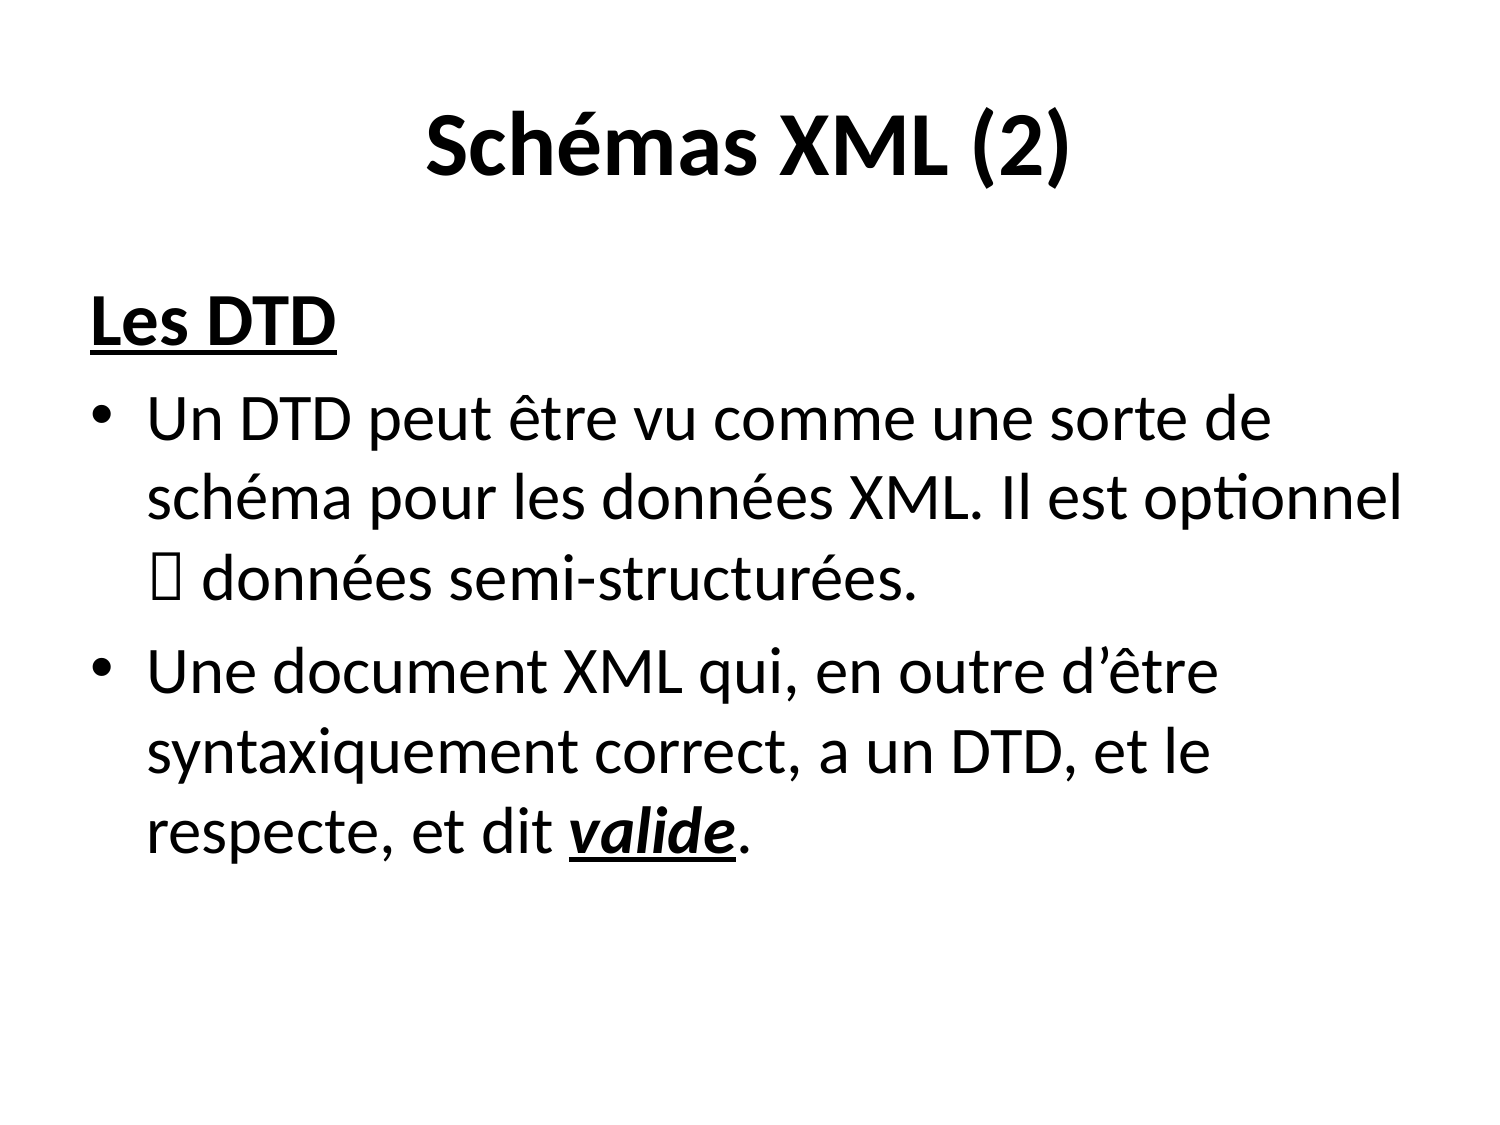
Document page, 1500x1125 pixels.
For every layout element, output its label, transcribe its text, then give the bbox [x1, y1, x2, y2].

list Les DTD Un DTD peut être vu comme une sorte de schéma pour les données XML. Il est optionnel  données semi-structurées. Une document XML qui, en outre d’être syntaxiquement correct, a un DTD, et le respecte, et dit valide. [75, 262, 1425, 1005]
title Schémas XML (2) [75, 45, 1425, 233]
